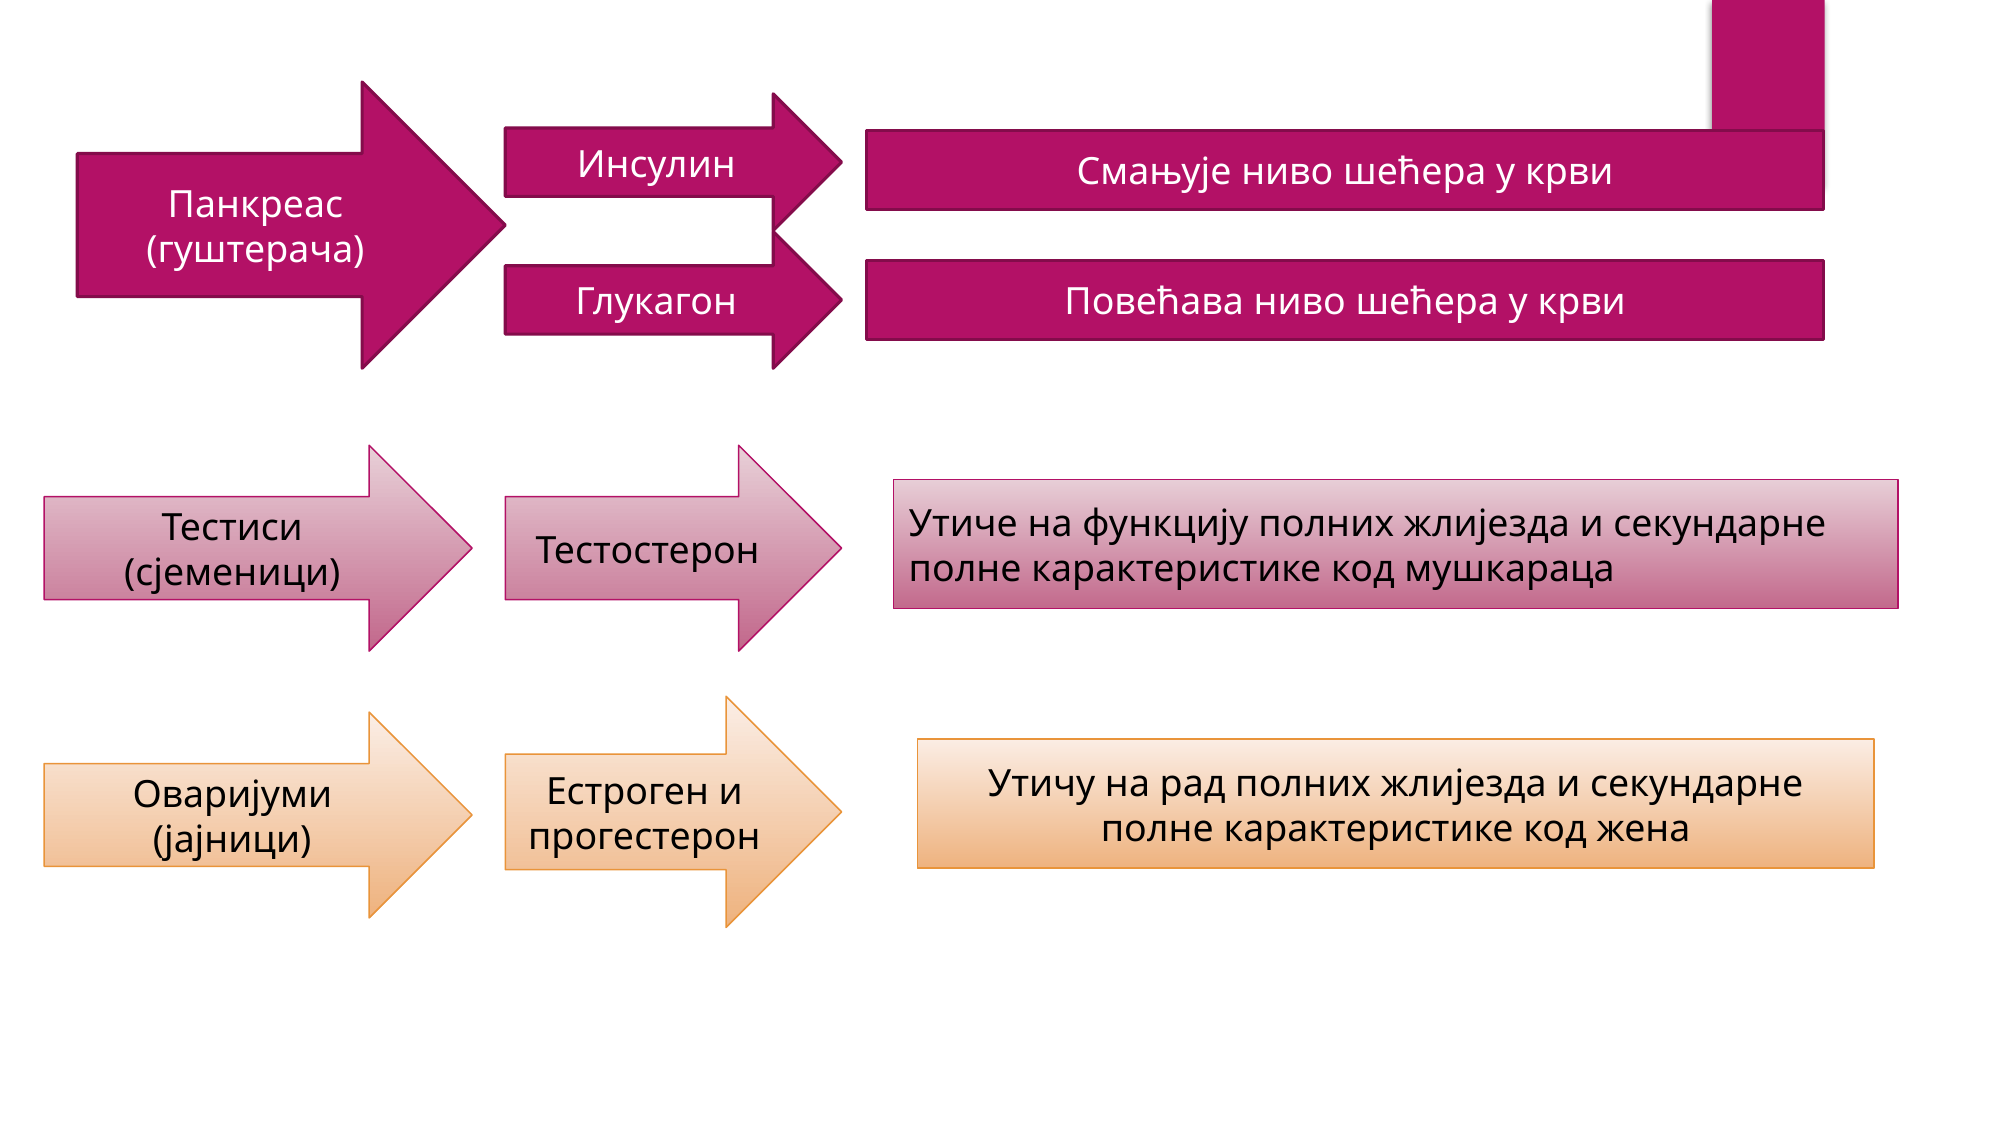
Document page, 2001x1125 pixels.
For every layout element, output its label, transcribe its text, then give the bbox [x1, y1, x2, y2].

text_box Утиче на функцију полних жлијезда и секундарне полне карактеристике код мушкараца [893, 479, 1899, 609]
text_box Инсулин [503, 92, 843, 232]
text_box Смањује ниво шећера у крви [865, 129, 1825, 211]
text_box Панкреас (гуштерача) [75, 80, 507, 370]
text_box Повећава ниво шећера у крви [865, 259, 1825, 341]
text_box Тестостерон [504, 444, 843, 652]
text_box Утичу на рад полних жлијезда и секундарне полне карактеристике код жена [917, 738, 1875, 869]
text_box Тестиси (сјеменици) [43, 444, 473, 652]
text_box Естроген и прогестерон [504, 695, 843, 929]
text_box Оваријуми (јајници) [43, 711, 473, 919]
text_box Глукагон [503, 231, 843, 370]
